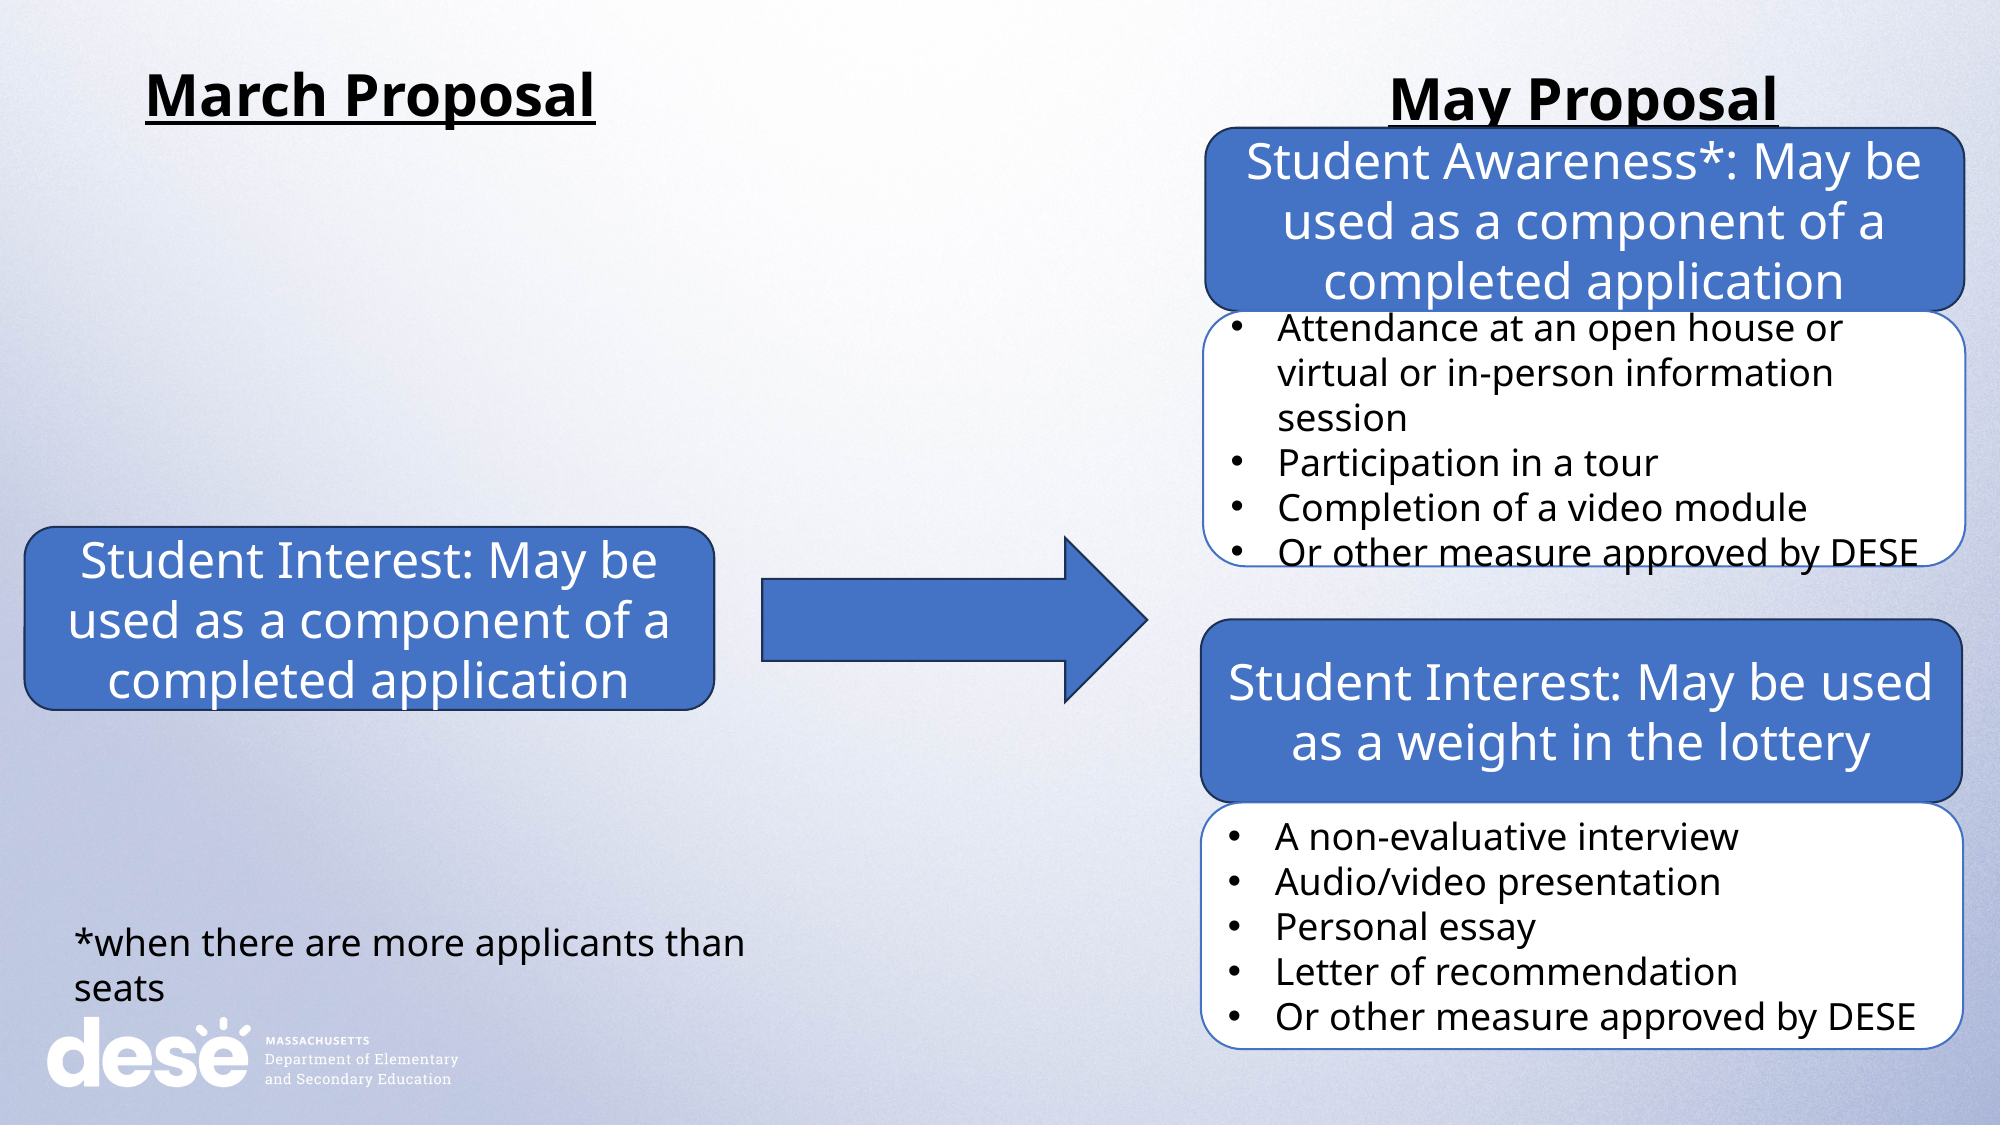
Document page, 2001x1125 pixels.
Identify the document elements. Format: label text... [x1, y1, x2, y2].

text_box Student Interest: May be used as a component of a completed application [23, 525, 716, 711]
text_box Student Interest: May be used as a weight in the lottery [1199, 618, 1964, 804]
text_box *when there are more applicants than seats [58, 911, 819, 1017]
text_box May Proposal [1287, 54, 1880, 126]
picture [0, 0, 2000, 1125]
text_box Student Awareness*: May be used as a component of a completed application [1204, 126, 1966, 312]
text_box Attendance at an open house or virtual or in-person information session Participation in a tour Completion of a video module Or other measure approved by DESE [1202, 309, 1967, 568]
text_box A non-evaluative interview Audio/video presentation Personal essay Letter of recommendation Or other measure approved by DESE [1199, 801, 1965, 1051]
text_box [761, 535, 1149, 705]
title March Proposal [59, 50, 682, 254]
